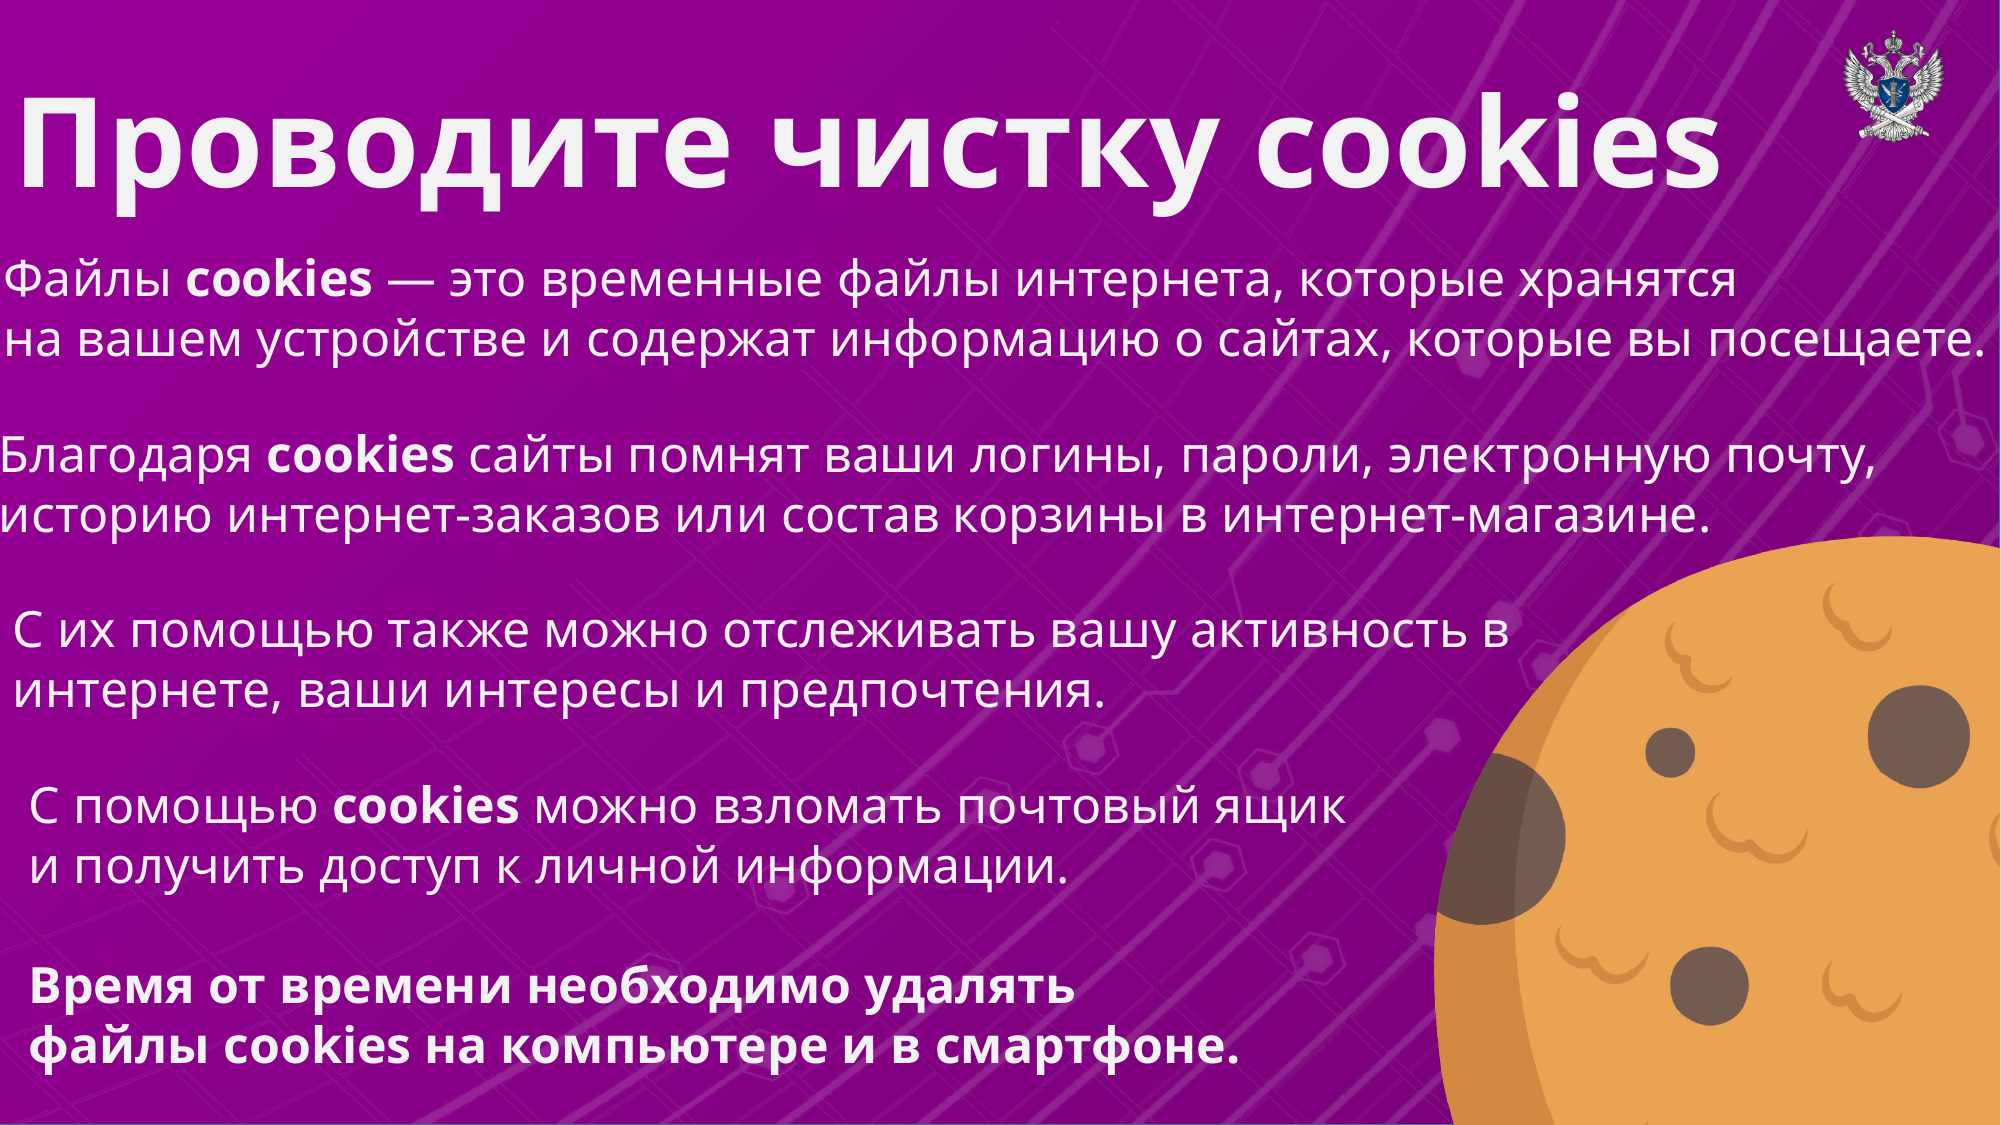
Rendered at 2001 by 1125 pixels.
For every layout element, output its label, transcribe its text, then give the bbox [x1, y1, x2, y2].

picture [1318, 423, 2000, 1125]
picture [1833, 29, 1955, 156]
text_box Благодаря сookies сайты помнят ваши логины, пароли, электронную почту, историю интернет-заказов или состав корзины в интернет-магазине. [0, 414, 1894, 550]
text_box Проводите чистку сookies [0, 54, 1741, 220]
text_box С помощью сookies можно взломать почтовый ящик и получить доступ к личной информации. Время от времени необходимо удалять файлы сookies на компьютере и в смартфоне. [13, 766, 1318, 1082]
text_box Файлы сookies — это временные файлы интернета, которые хранятся на вашем устройстве и содержат информацию о сайтах, которые вы посещаете. [0, 238, 2000, 374]
text_box С их помощью также можно отслеживать вашу активность в интернете, ваши интересы и предпочтения. [0, 590, 1318, 726]
